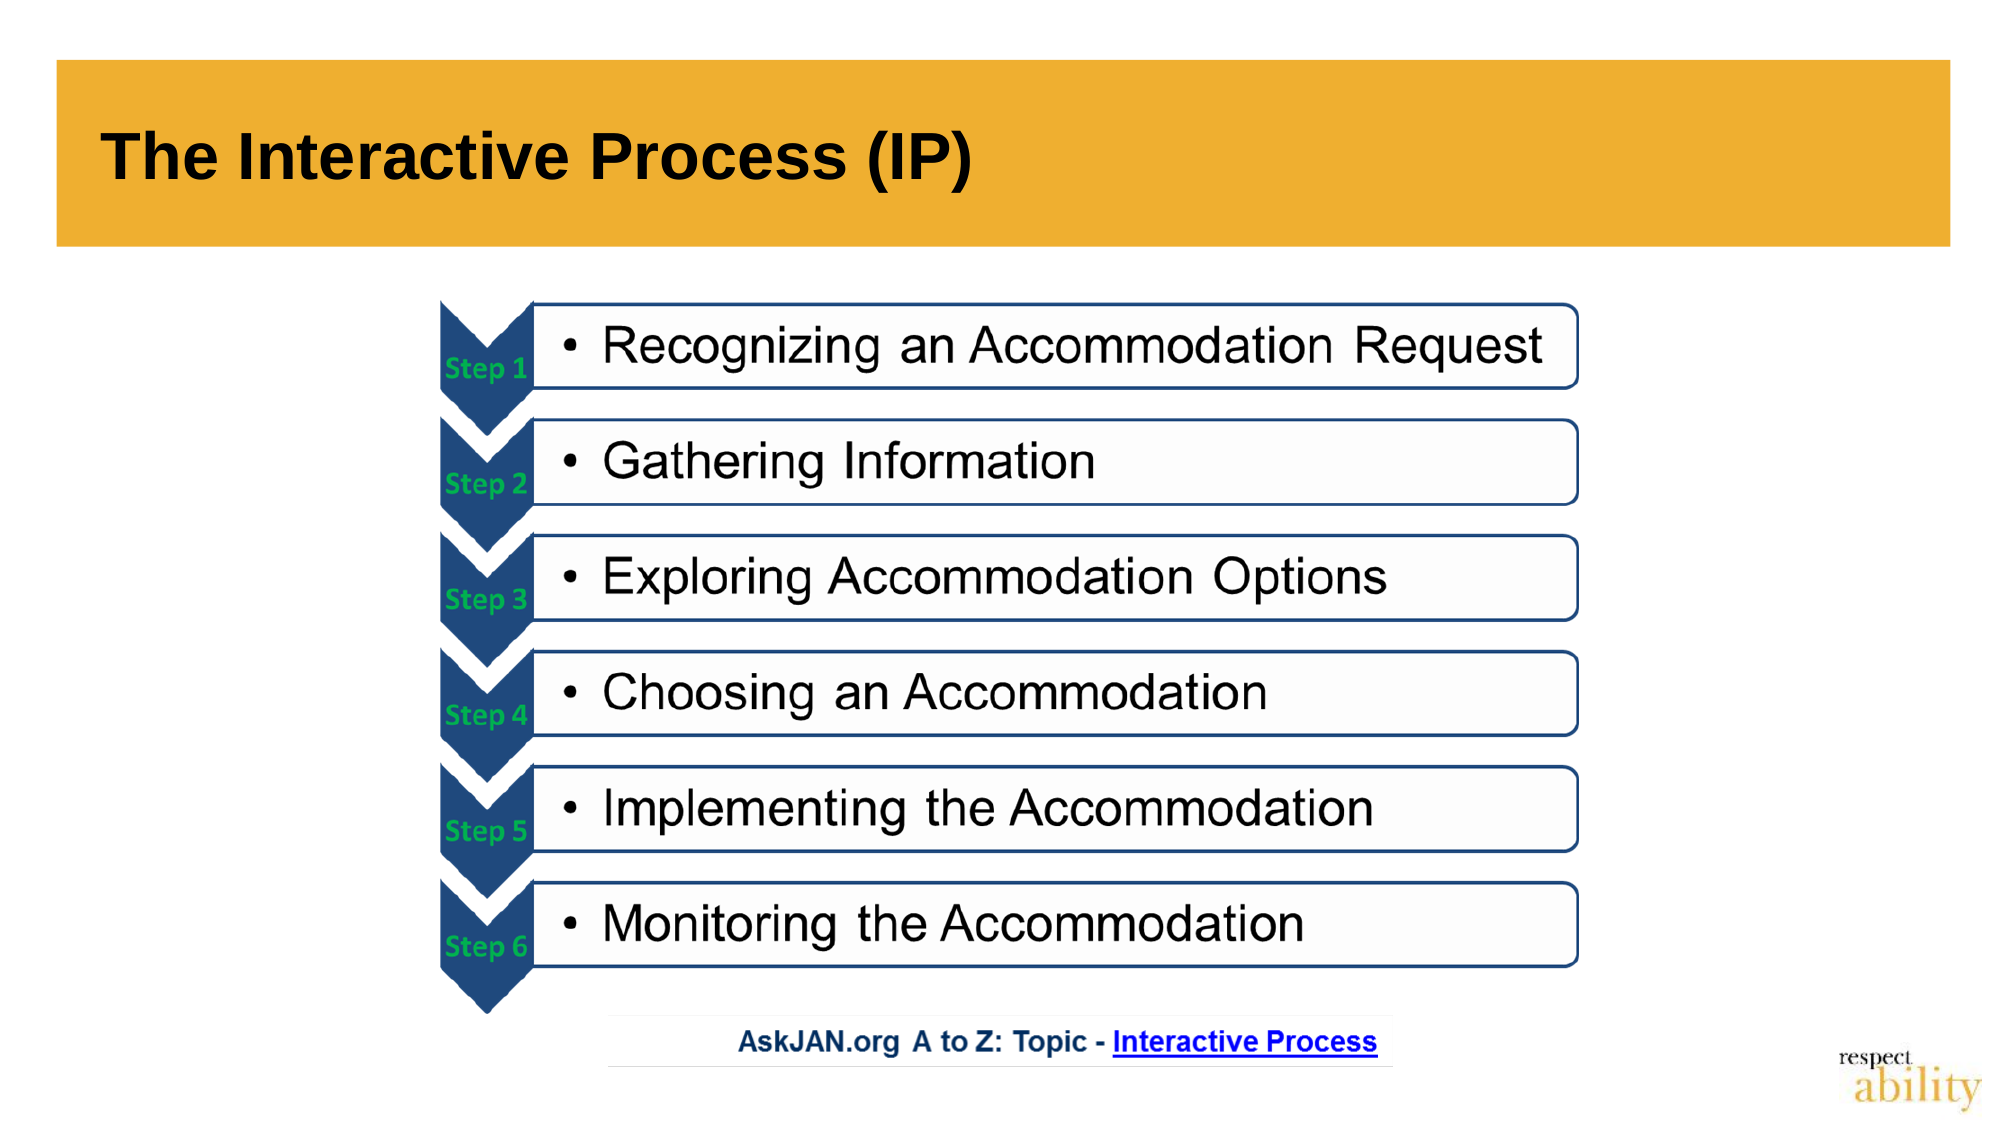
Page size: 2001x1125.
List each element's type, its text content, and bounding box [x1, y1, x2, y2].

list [425, 299, 1579, 1014]
picture [1839, 1042, 1982, 1120]
picture [608, 1013, 1396, 1077]
title The Interactive Process (IP) [85, 59, 1811, 247]
